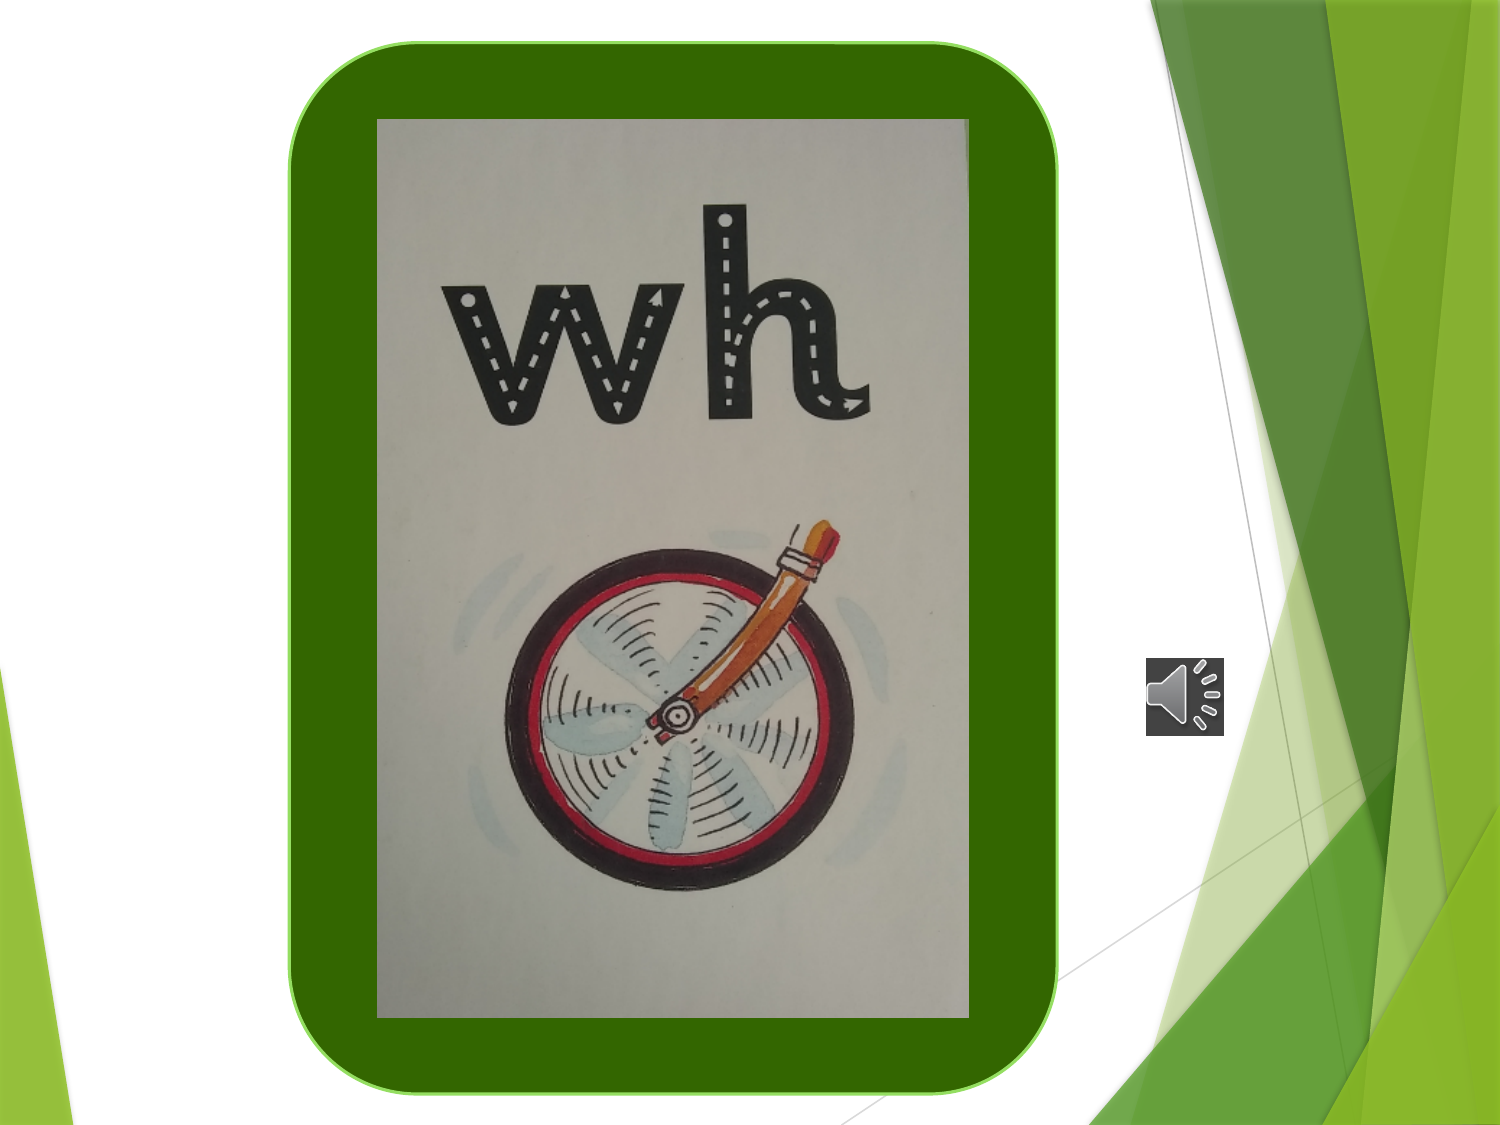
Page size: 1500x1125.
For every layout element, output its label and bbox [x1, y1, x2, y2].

picture [377, 118, 970, 1018]
text_box [287, 41, 1059, 1096]
picture [1144, 656, 1226, 738]
